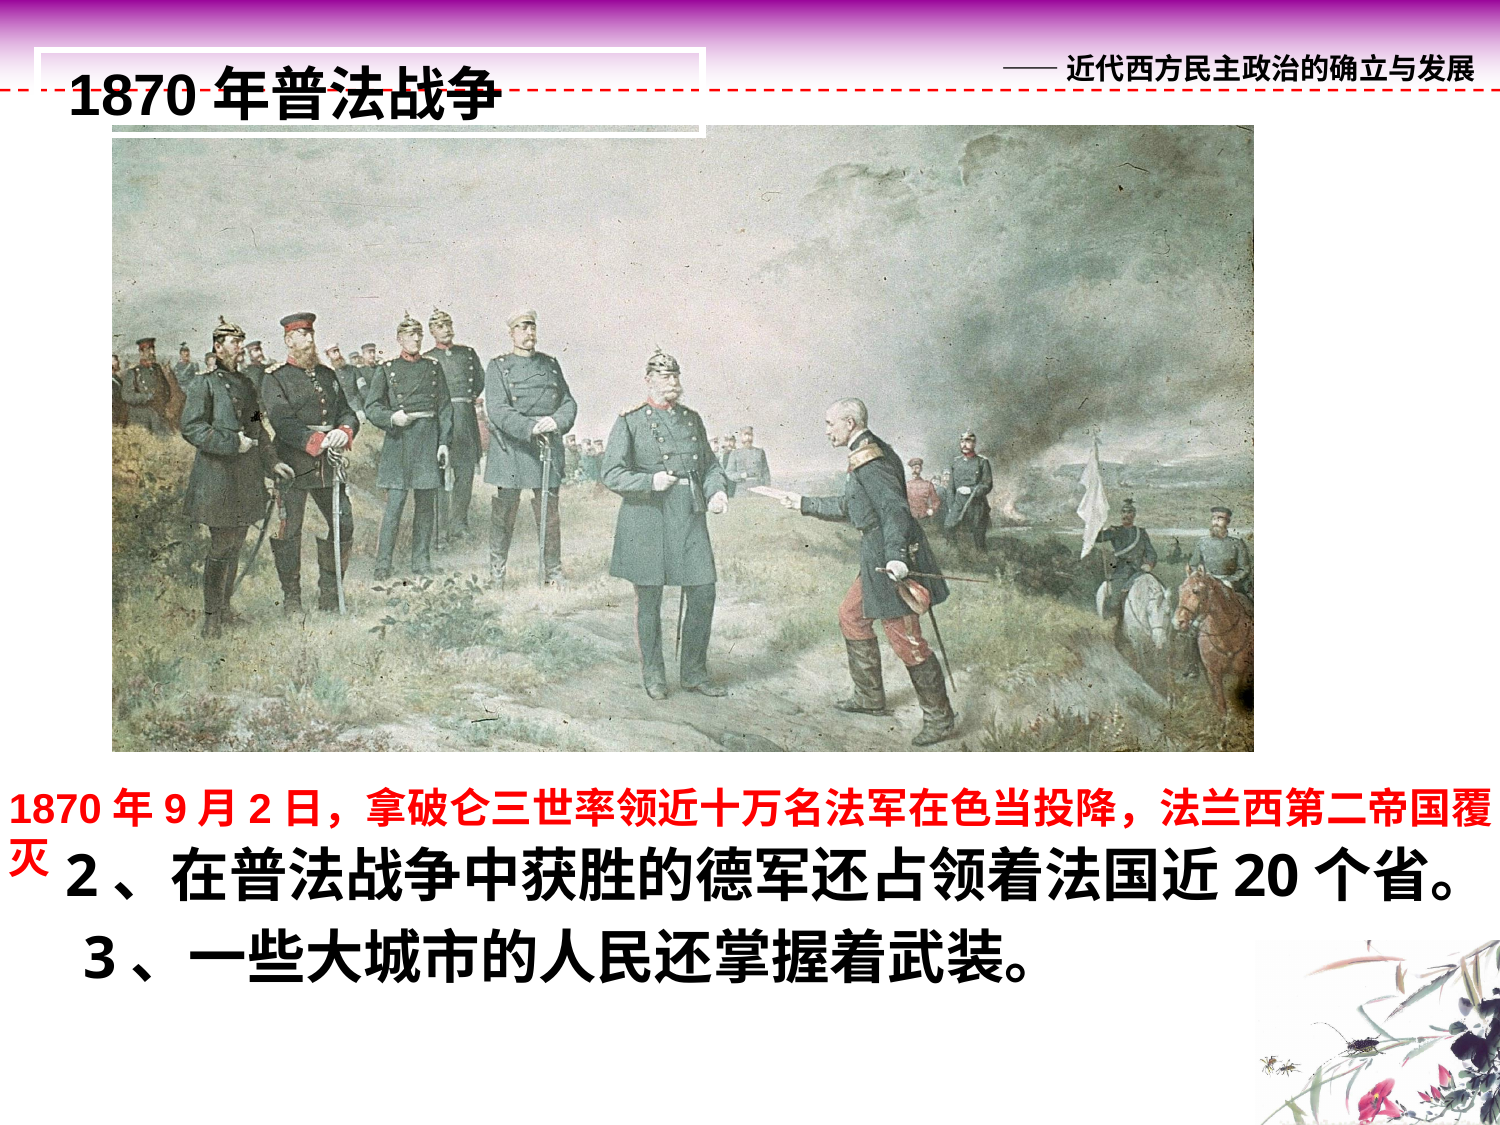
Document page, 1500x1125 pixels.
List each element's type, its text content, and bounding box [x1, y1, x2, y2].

picture [112, 125, 1254, 752]
text_box [0, 0, 150, 150]
text_box 1870年9月2日，拿破仑三世率领近十万名法军在色当投降，法兰西第二帝国覆灭 [0, 774, 1500, 890]
text_box 2、在普法战争中获胜的德军还占领着法国近20个省。 [50, 830, 1500, 916]
text_box 3、一些大城市的人民还掌握着武装。 [68, 912, 1078, 998]
text_box 1870年普法战争 [150, 50, 703, 125]
picture [1255, 940, 1500, 1125]
